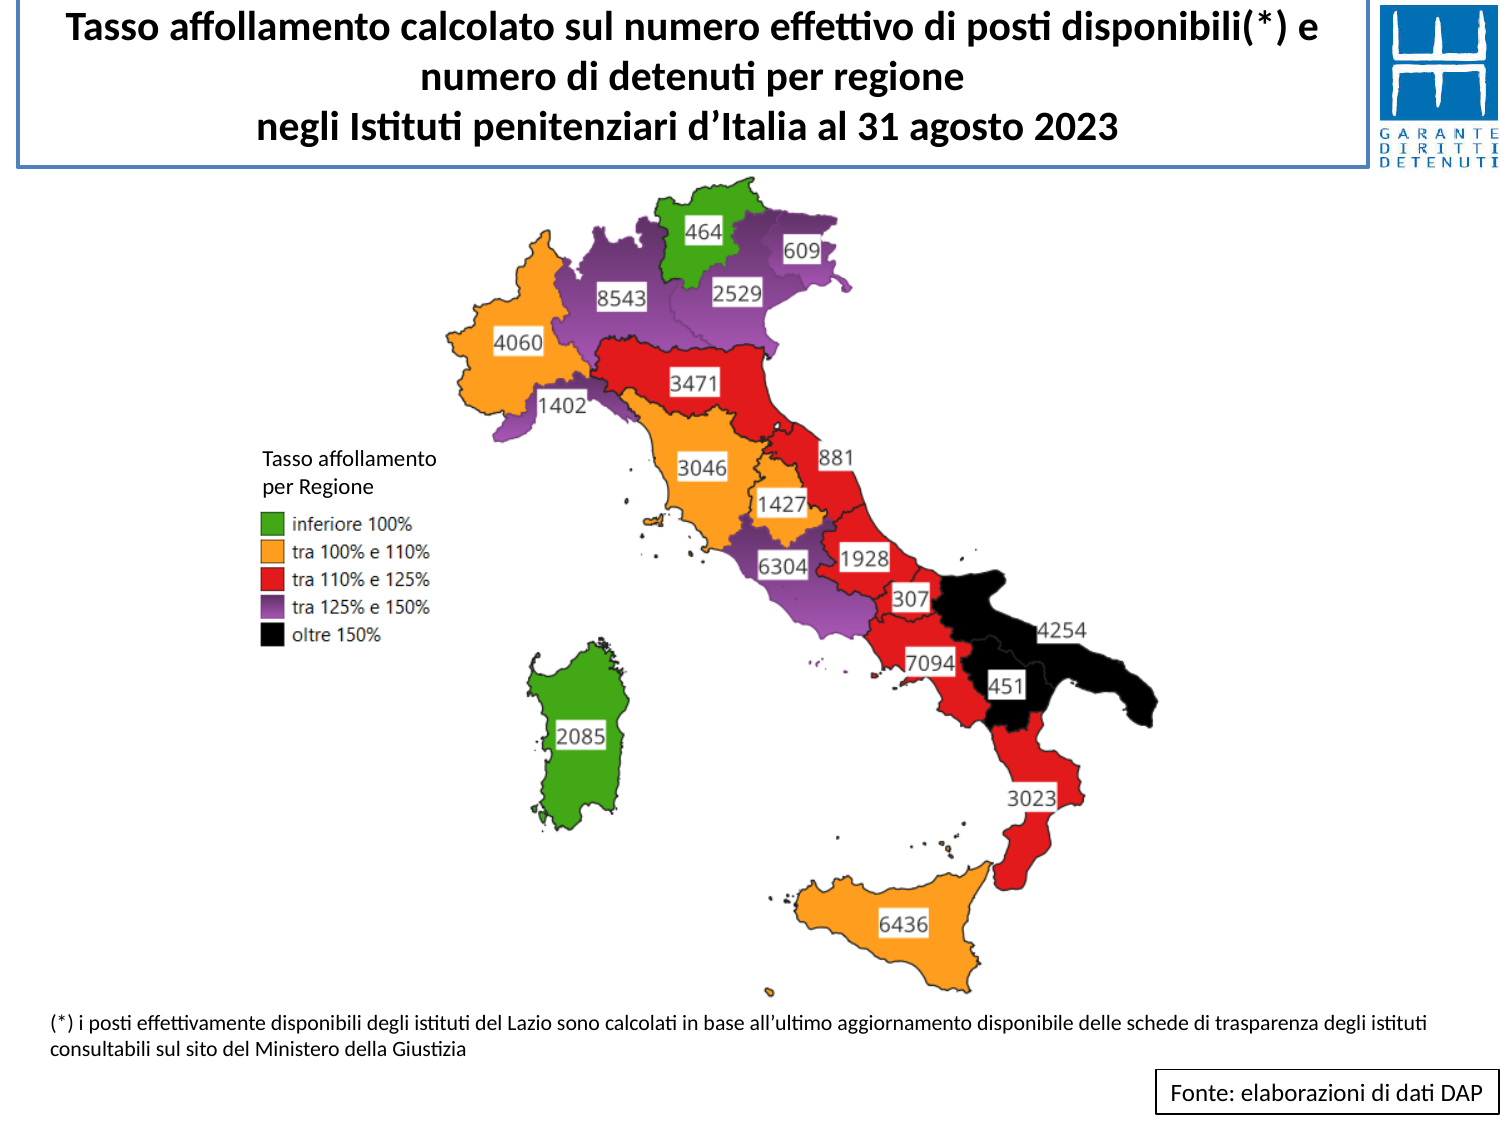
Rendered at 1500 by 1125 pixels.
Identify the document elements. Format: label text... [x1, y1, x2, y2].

picture [1373, 1, 1500, 173]
text_box (*) i posti effettivamente disponibili degli istituti del Lazio sono calcolati in base all’ultimo aggiornamento disponibile delle schede di trasparenza degli istituti consultabili sul sito del Ministero della Giustizia [35, 1001, 1500, 1069]
title Tasso affollamento calcolato sul numero effettivo di posti disponibili(*) e numero di detenuti per regione negli Istituti penitenziari d’Italia al 31 agosto 2023 [16, 0, 1370, 169]
text_box Tasso affollamento per Regione [247, 436, 378, 507]
picture [256, 163, 1272, 1011]
text_box Fonte: elaborazioni di dati DAP [1154, 1069, 1500, 1116]
